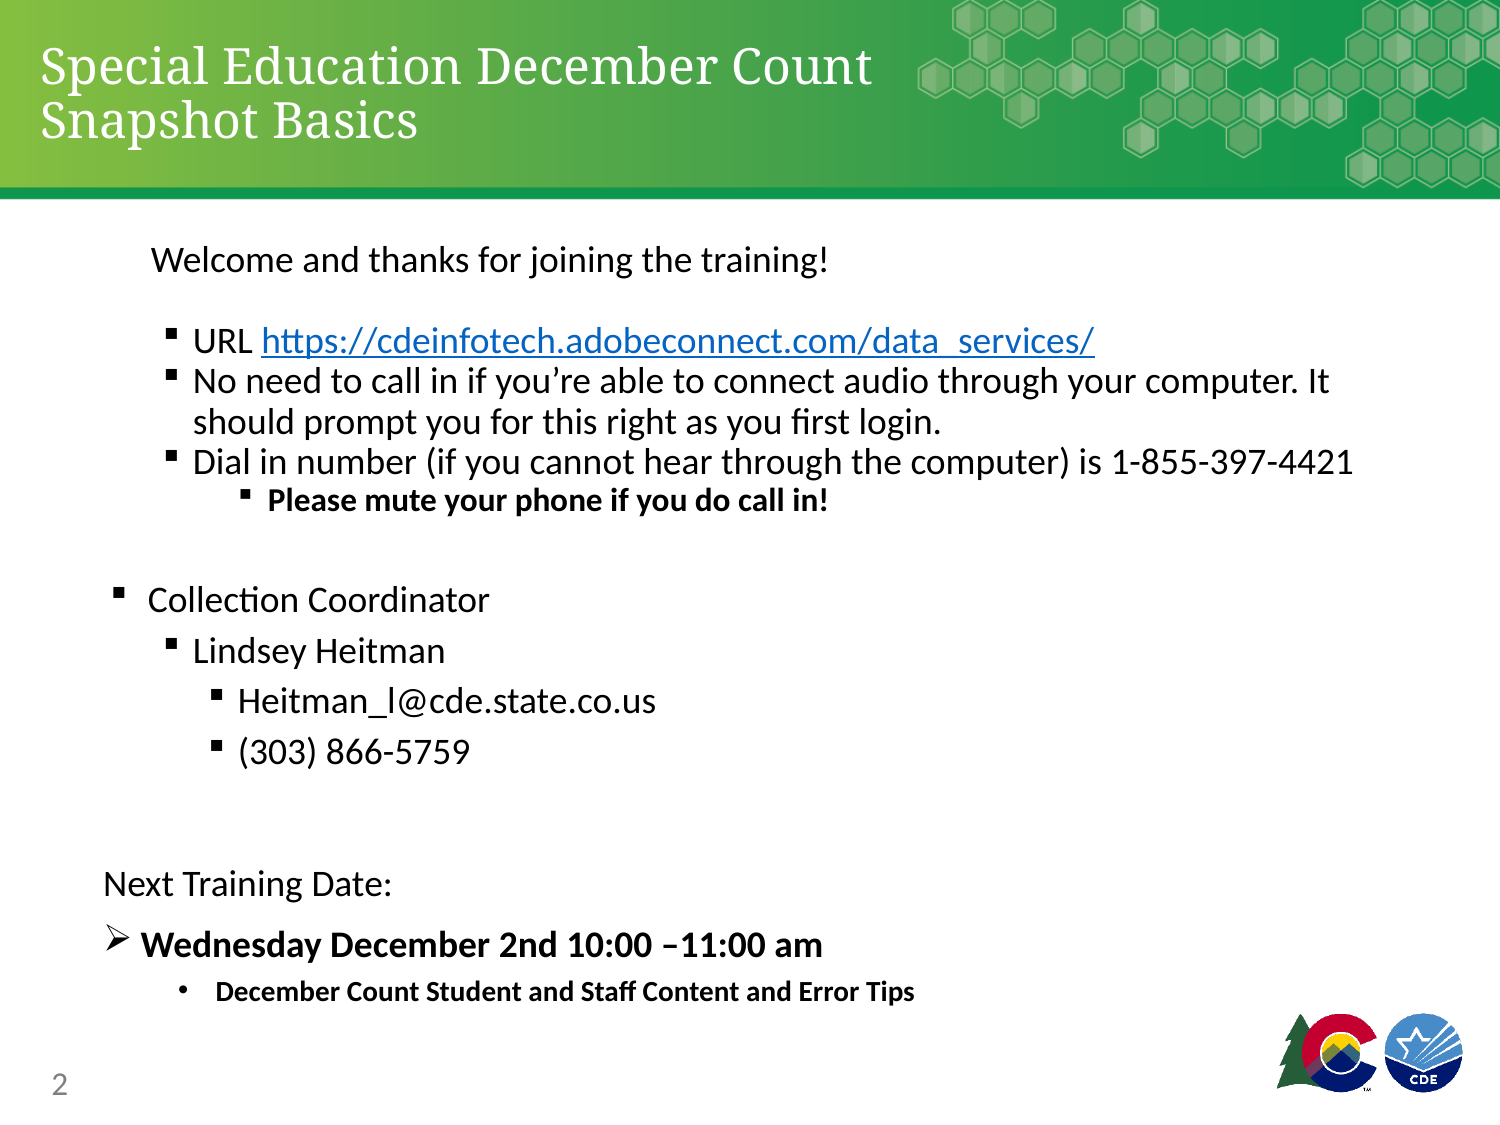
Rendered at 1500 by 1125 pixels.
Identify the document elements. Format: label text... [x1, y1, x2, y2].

title Special Education December Count Snapshot Basics [40, 41, 1038, 166]
picture [0, 0, 1500, 200]
picture [1275, 1012, 1463, 1093]
list Welcome and thanks for joining the training! URL https://cdeinfotech.adobeconnect.com/data_services/ No need to call in if you’re able to connect audio through your computer. It should prompt you for this right as you first login. Dial in number (if you cannot hear through the computer) is 1-855-397-4421 Please mute your phone if you do call in! Collection Coordinator Lindsey Heitman Heitman_l@cde.state.co.us (303) 866-5759 Next Training Date: Wednesday December 2nd 10:00 –11:00 am December Count Student and Staff Content and Error Tips [103, 239, 1397, 1002]
slide_number 2 [36, 1054, 375, 1115]
